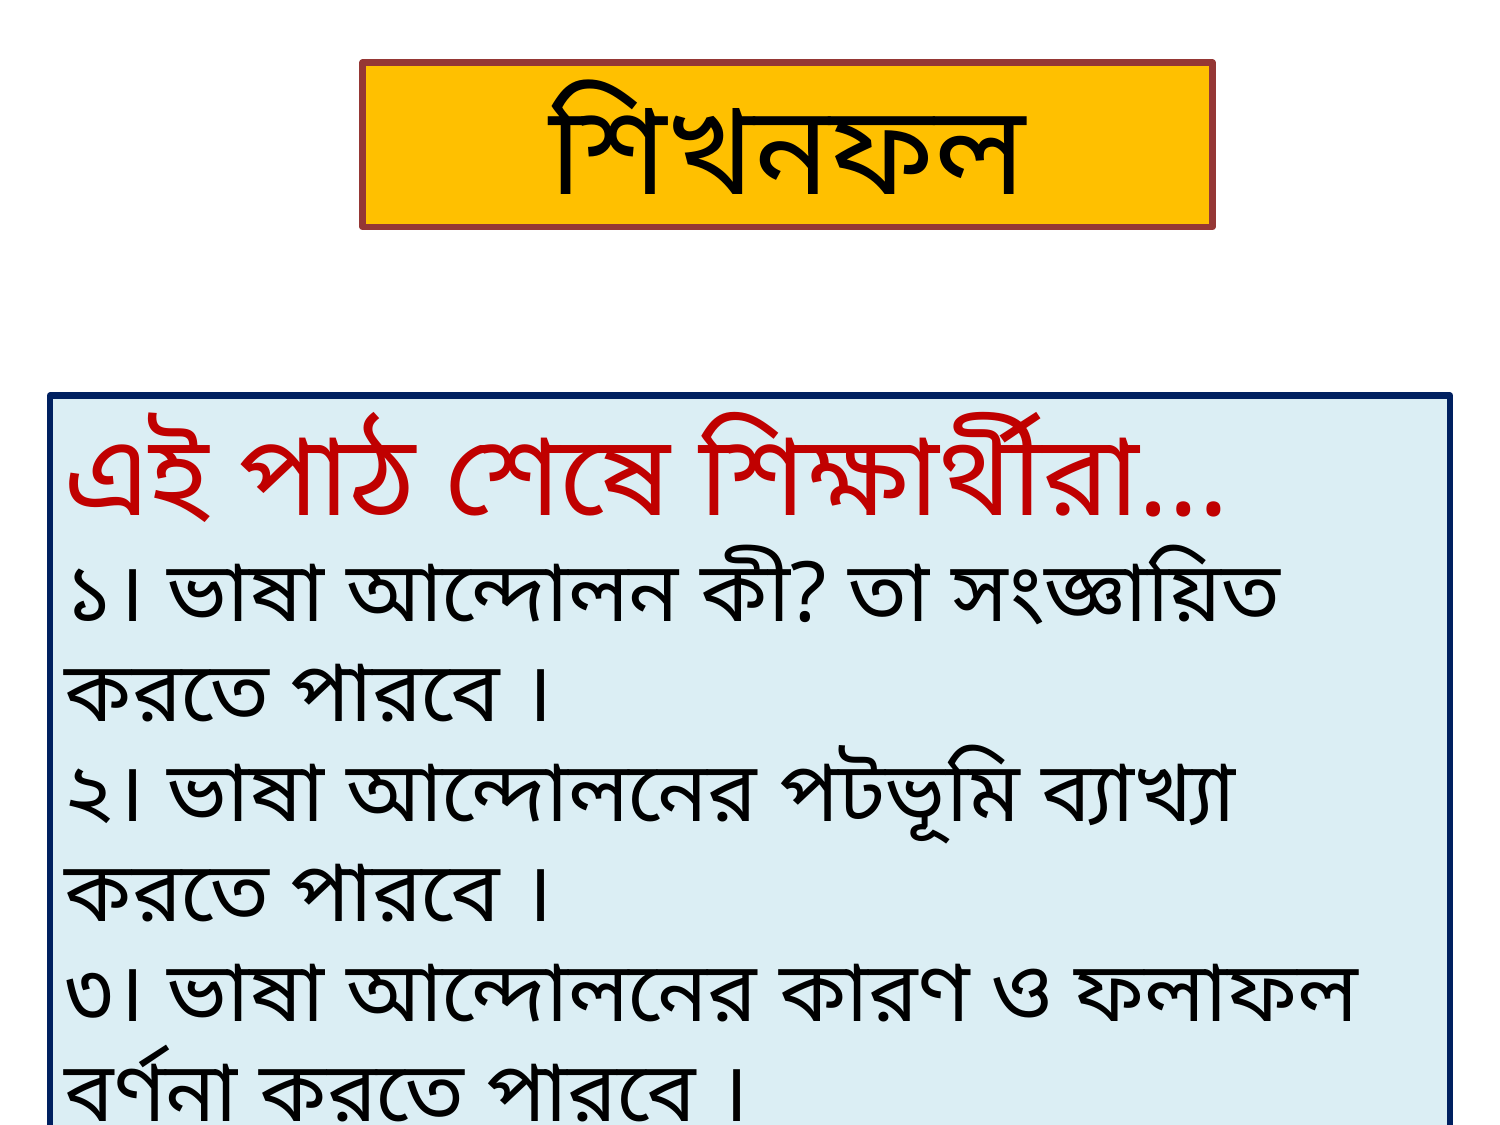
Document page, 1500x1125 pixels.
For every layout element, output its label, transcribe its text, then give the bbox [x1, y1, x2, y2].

text_box এই পাঠ শেষে শিক্ষার্থীরা… ১। ভাষা আন্দোলন কী? তা সংজ্ঞায়িত করতে পারবে । ২। ভাষা আন্দোলনের পটভূমি ব্যাখ্যা করতে পারবে । ৩। ভাষা আন্দোলনের কারণ ও ফলাফল বর্ণনা করতে পারবে । [50, 395, 1450, 1125]
text_box শিখনফল [362, 62, 1213, 228]
